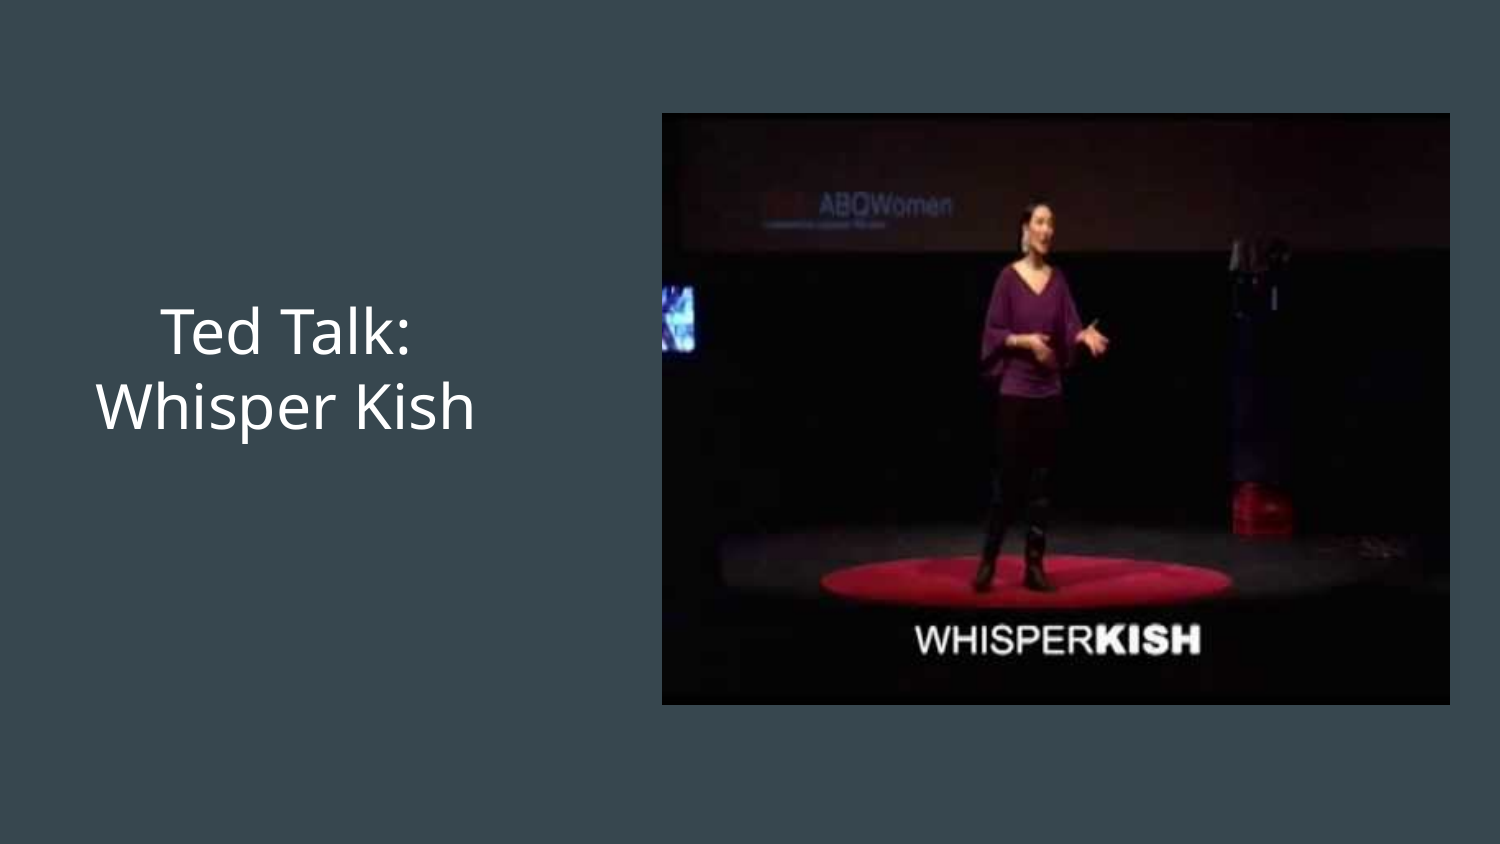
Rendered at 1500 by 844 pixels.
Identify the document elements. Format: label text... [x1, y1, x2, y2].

picture [662, 113, 1451, 705]
title Ted Talk: Whisper Kish [74, 277, 515, 372]
